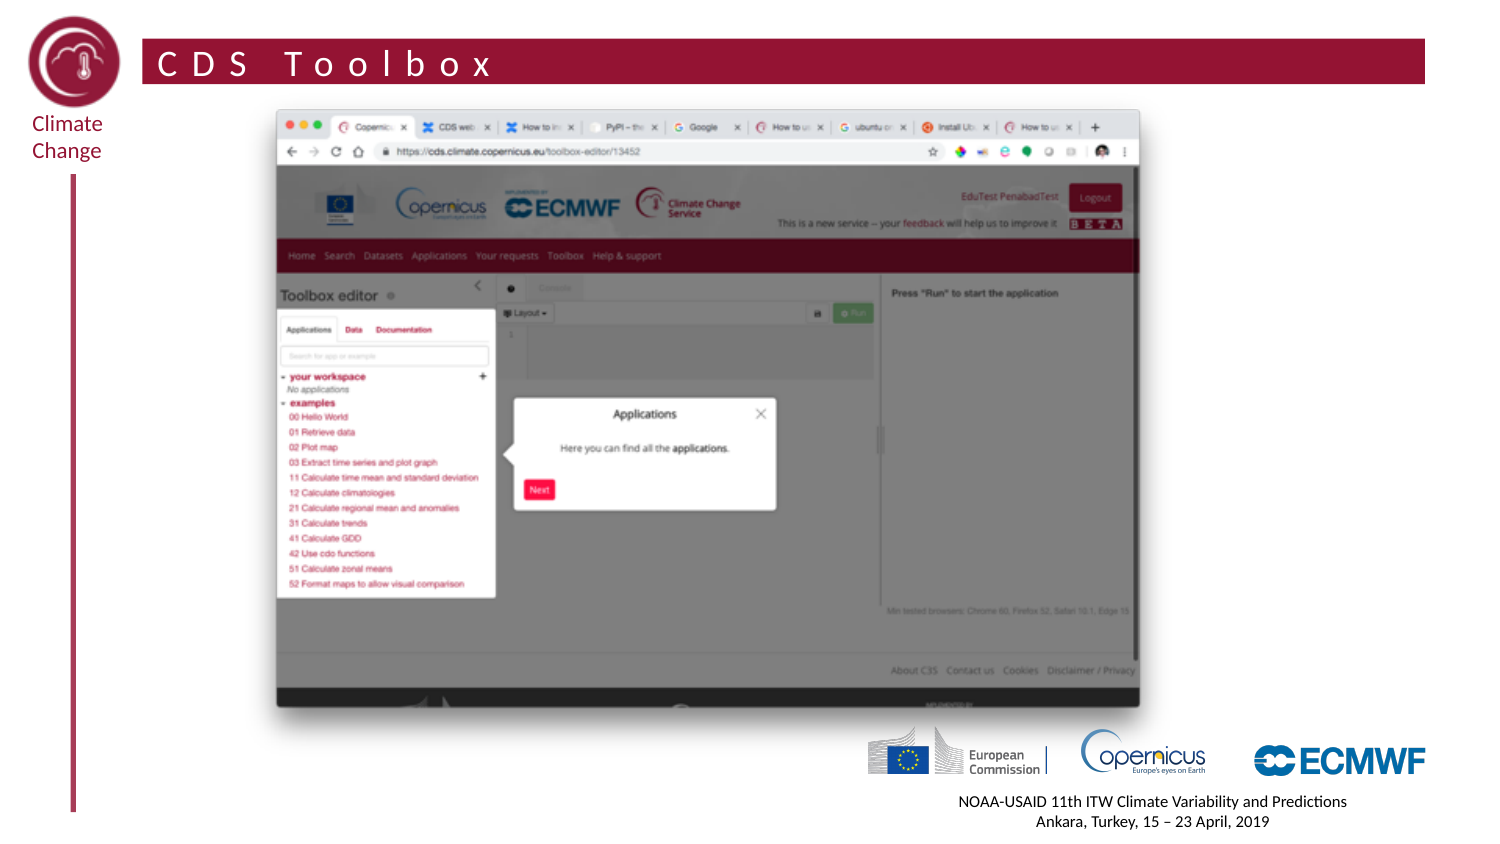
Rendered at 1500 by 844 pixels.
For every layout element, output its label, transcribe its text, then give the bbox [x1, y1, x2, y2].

title CDS Toolbox [142, 38, 1425, 85]
picture [238, 88, 1179, 764]
picture [19, 3, 129, 116]
